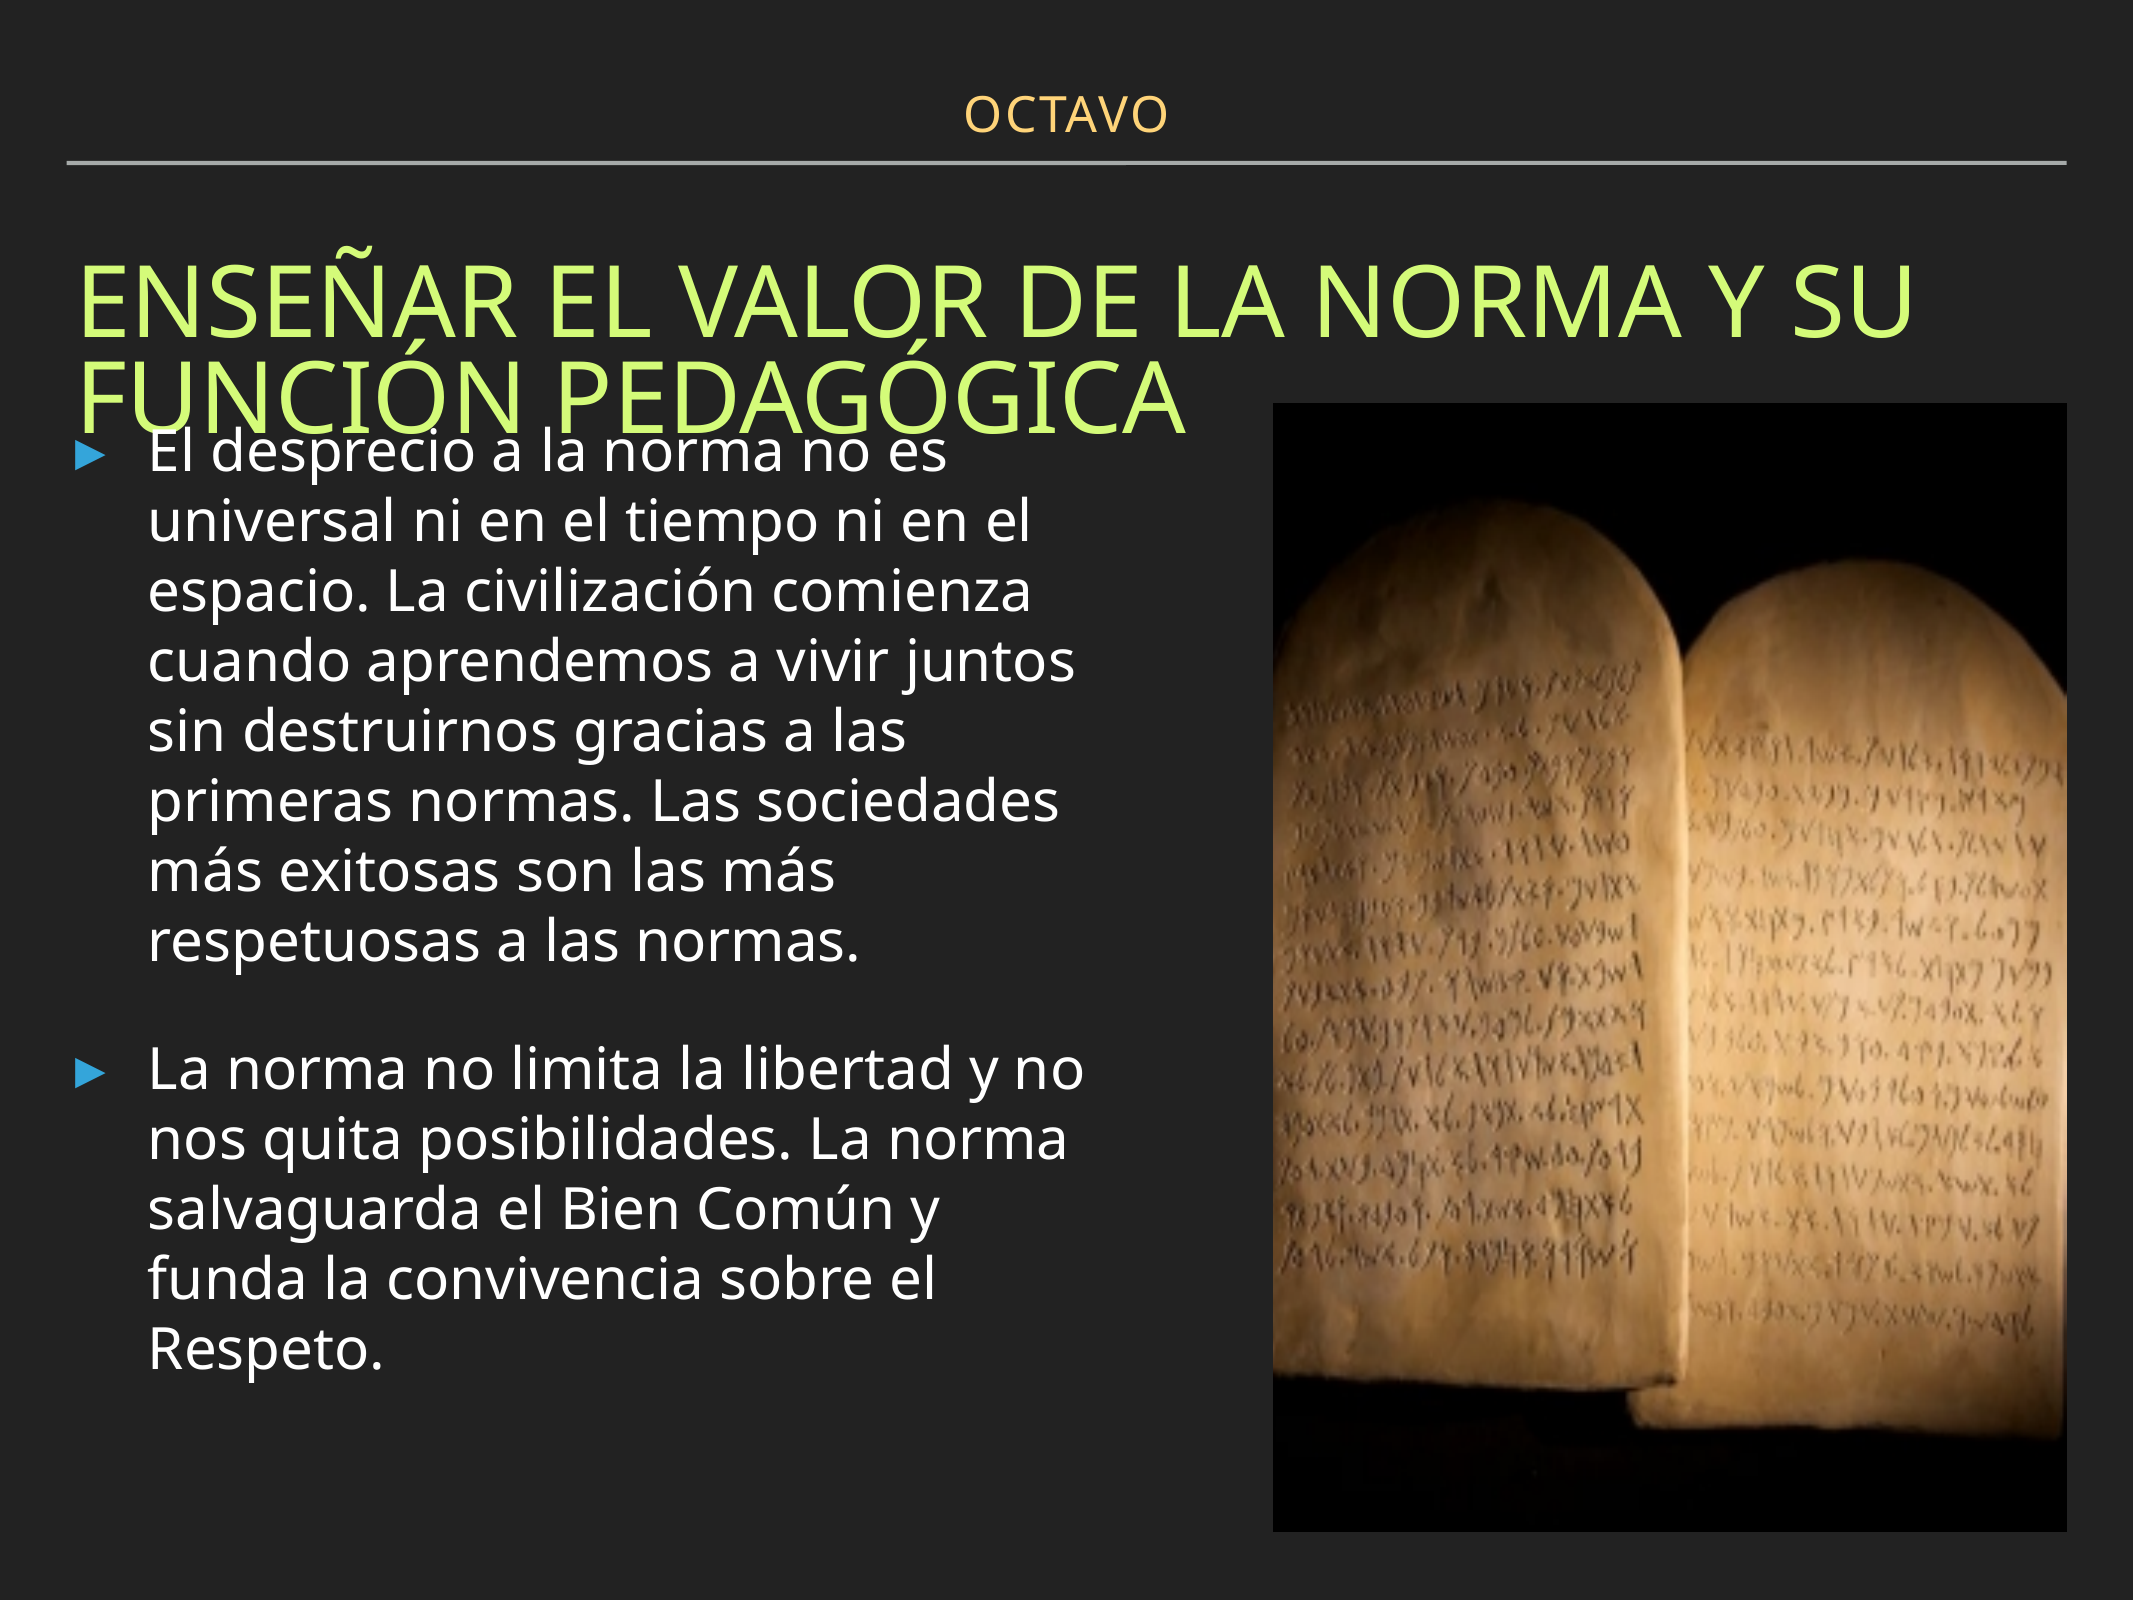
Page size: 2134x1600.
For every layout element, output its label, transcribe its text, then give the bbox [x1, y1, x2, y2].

picture [1273, 403, 2067, 1532]
list OCTAVO [66, 84, 2068, 151]
title ENSEÑAR EL VALOR DE LA NORMA Y SU FUNCIÓN PEDAGÓGICA [66, 251, 2039, 372]
list El desprecio a la norma no es universal ni en el tiempo ni en el espacio. La civilización comienza cuando aprendemos a vivir juntos sin destruirnos gracias a las primeras normas. Las sociedades más exitosas son las más respetuosas a las normas. La norma no limita la libertad y no nos quita posibilidades. La norma salvaguarda el Bien Común y funda la convivencia sobre el Respeto. [66, 403, 1101, 1532]
